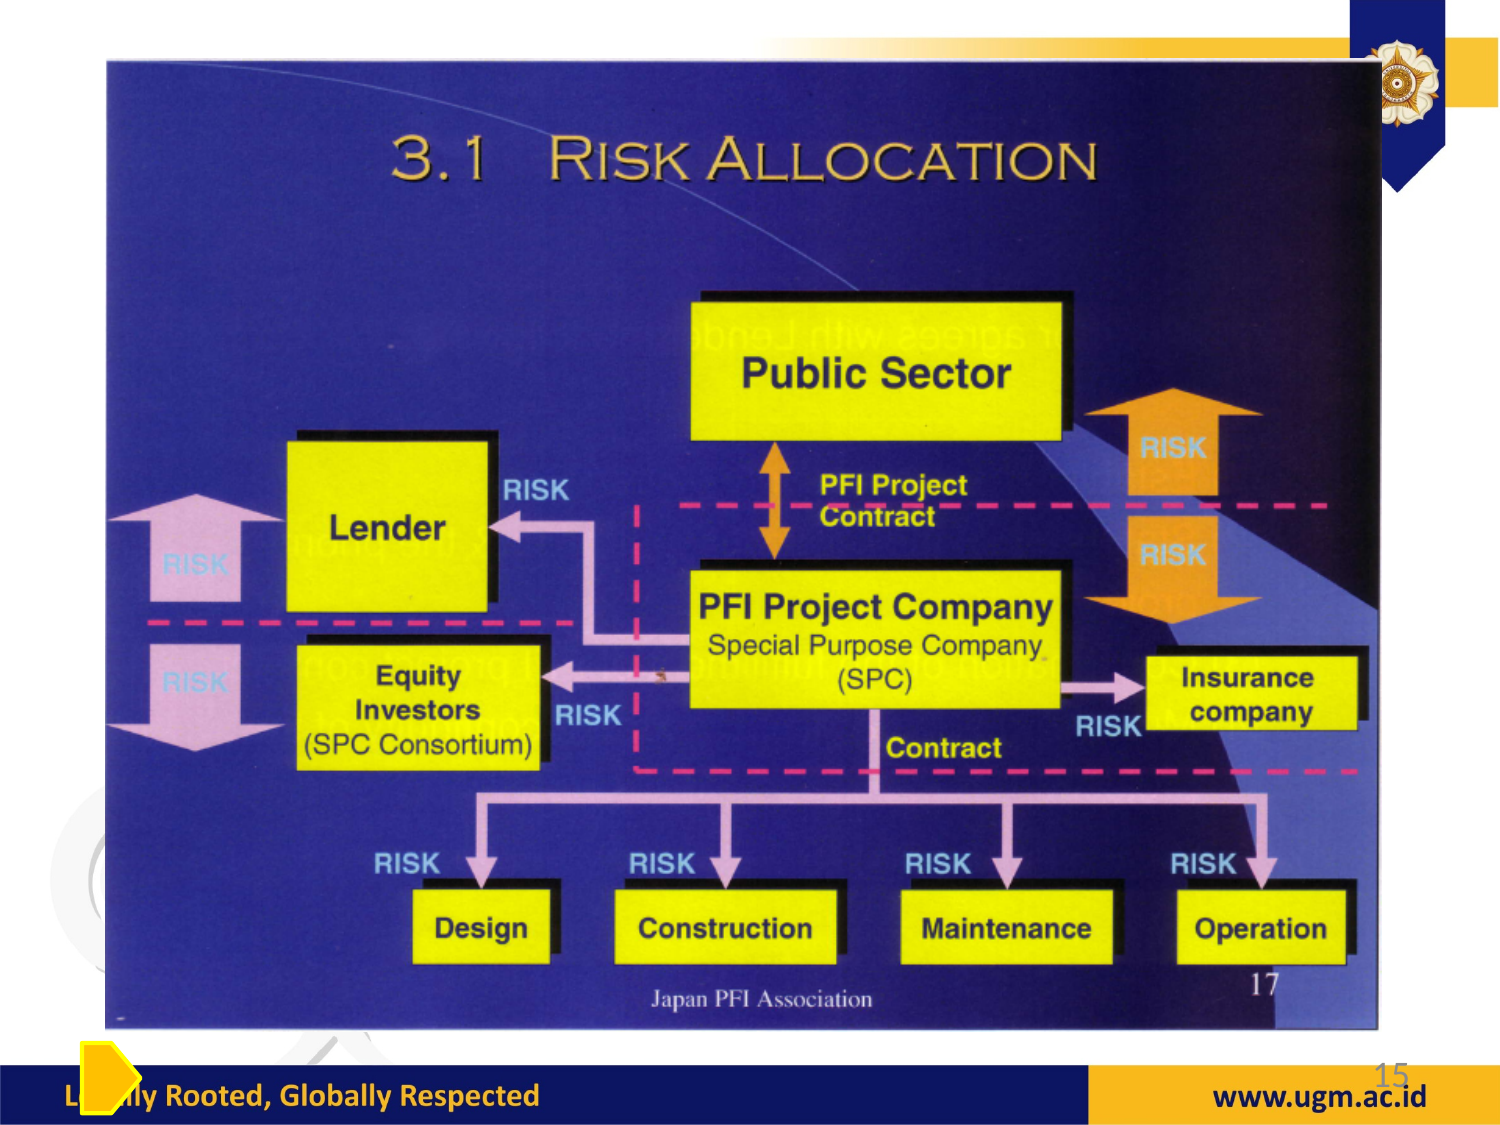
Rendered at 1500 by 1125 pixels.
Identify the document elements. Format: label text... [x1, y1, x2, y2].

slide_number 15 [1074, 1042, 1425, 1103]
picture [0, 0, 1500, 1125]
text_box [79, 1040, 143, 1116]
